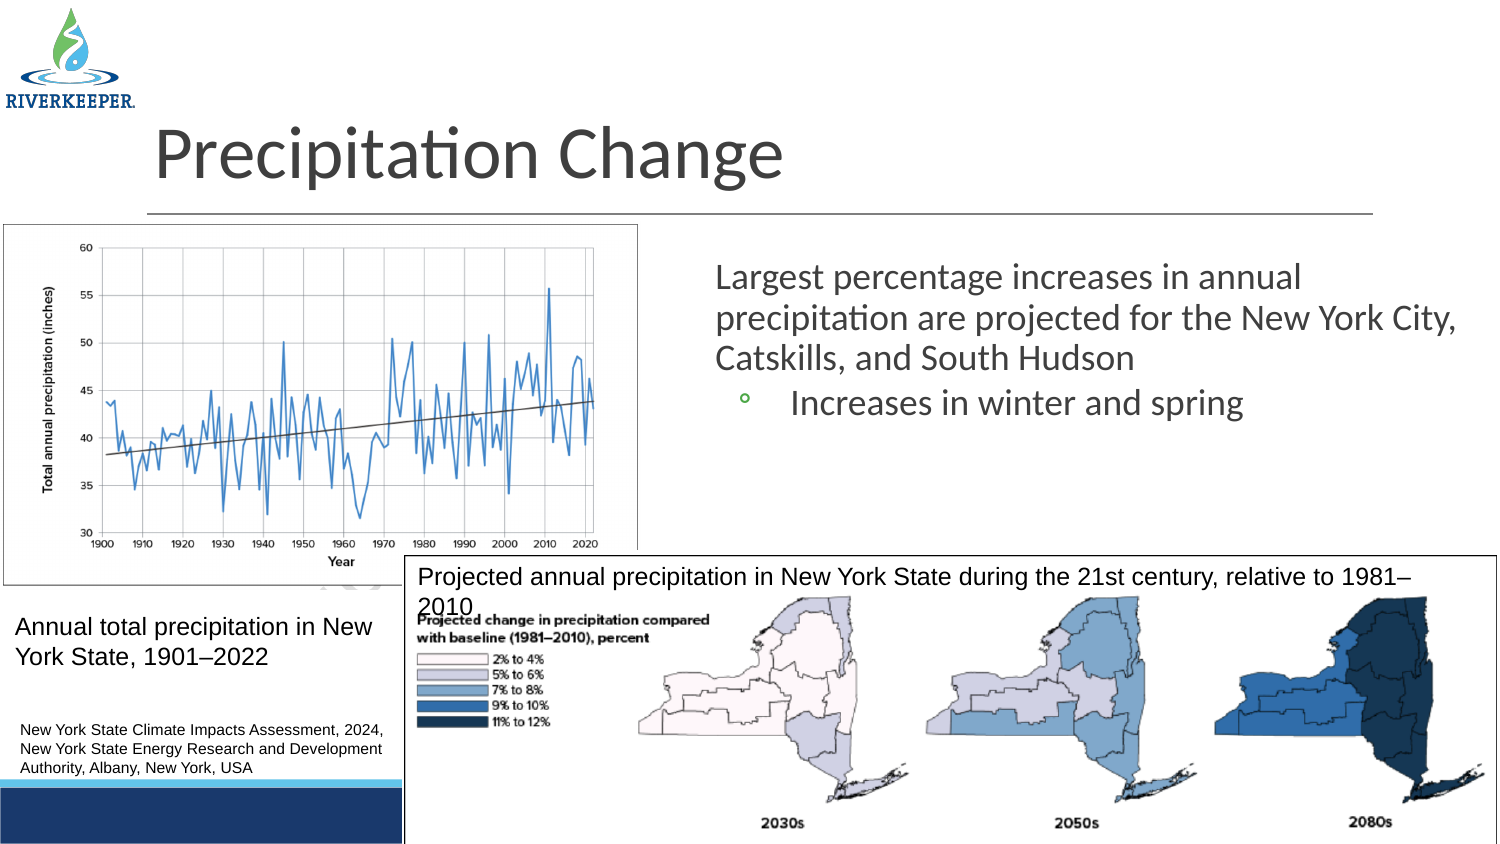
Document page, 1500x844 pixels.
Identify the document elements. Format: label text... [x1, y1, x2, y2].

title Precipitation Change [143, 75, 1500, 200]
picture [0, 221, 1500, 844]
picture [6, 8, 135, 108]
list Largest percentage increases in annual precipitation are projected for the New York City, Catskills, and South Hudson Increases in winter and spring [644, 251, 1500, 550]
text_box Annual total precipitation in New York State, 1901–2022 [0, 602, 397, 678]
text_box New York State Climate Impacts Assessment, 2024, New York State Energy Research and Development Authority, Albany, New York, USA [5, 712, 397, 784]
